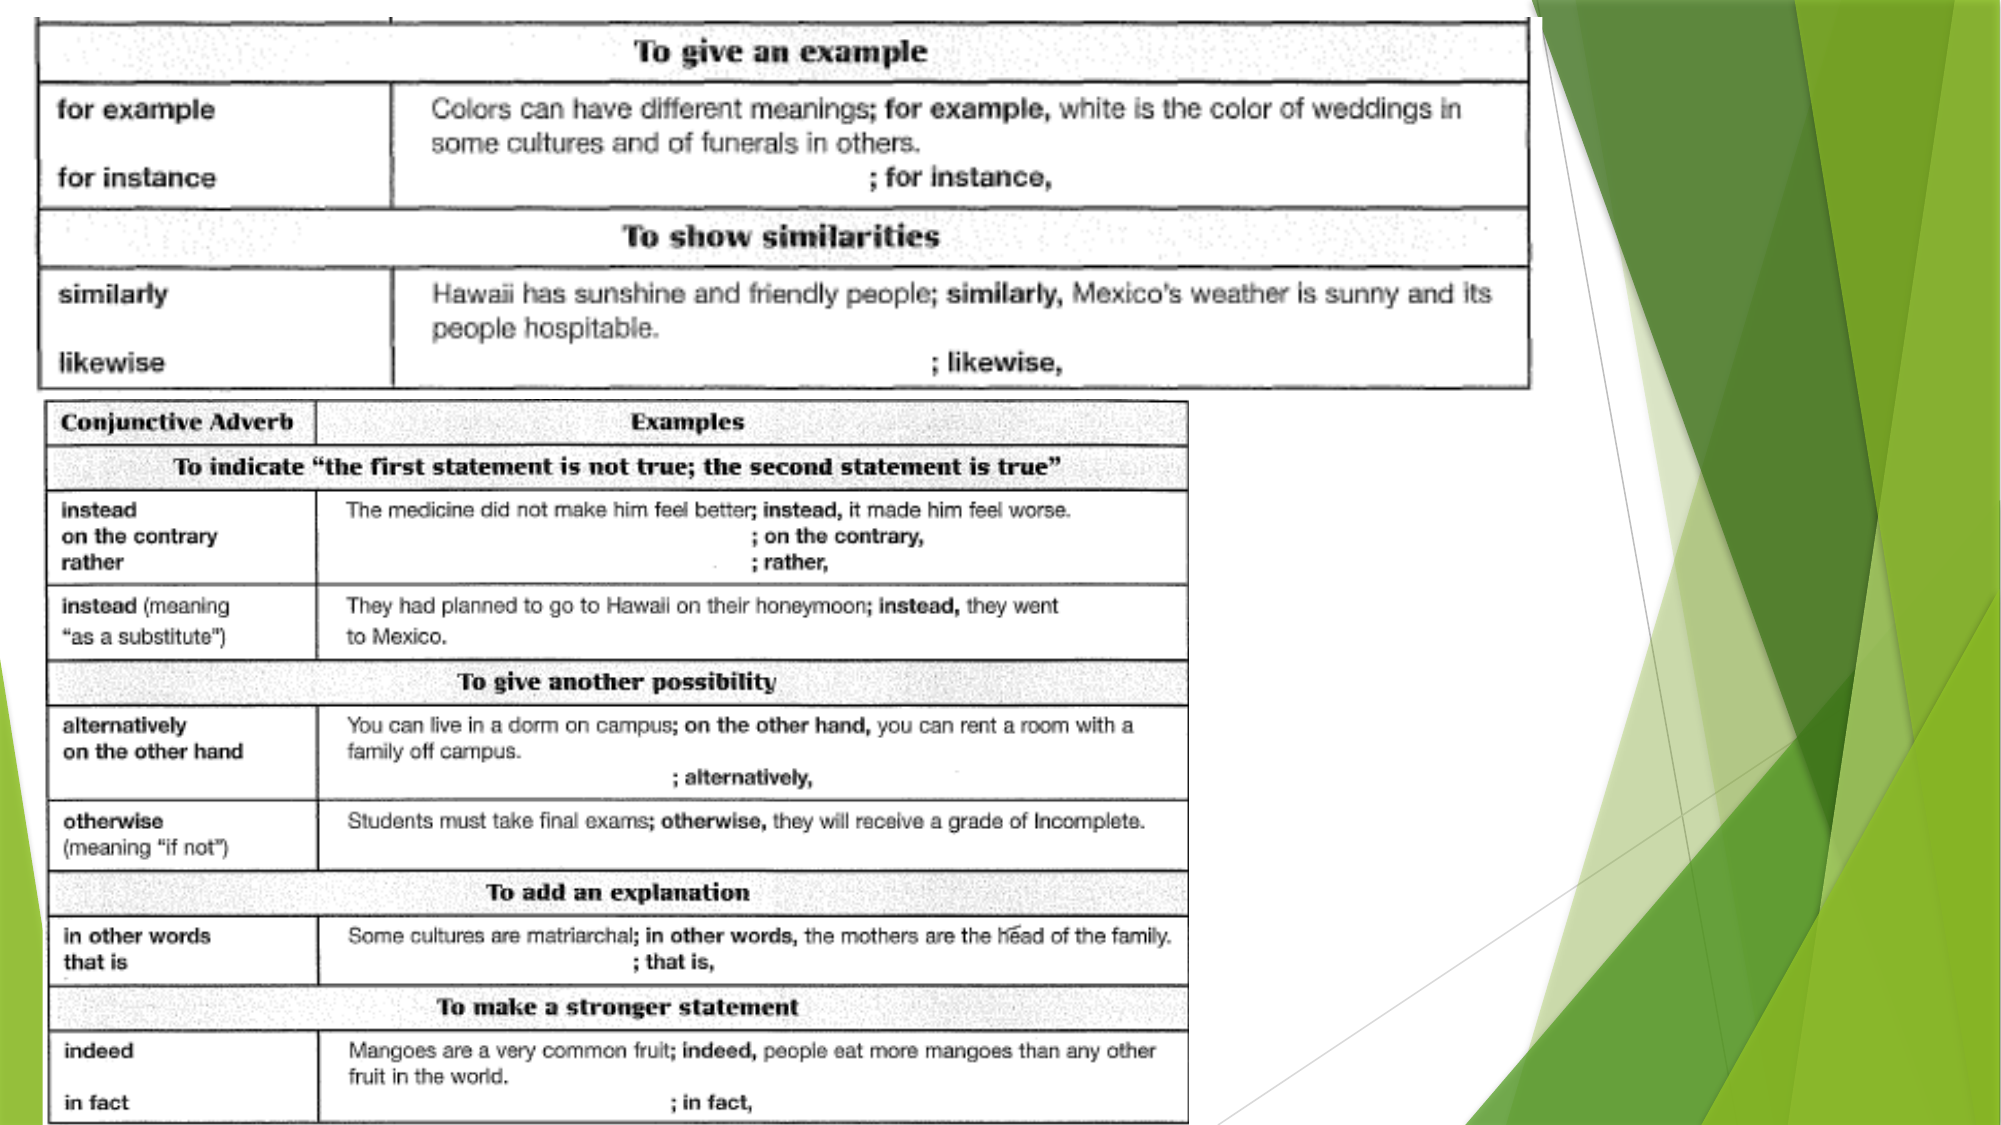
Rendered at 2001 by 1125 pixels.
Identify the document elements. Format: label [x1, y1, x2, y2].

picture [19, 16, 1543, 1125]
